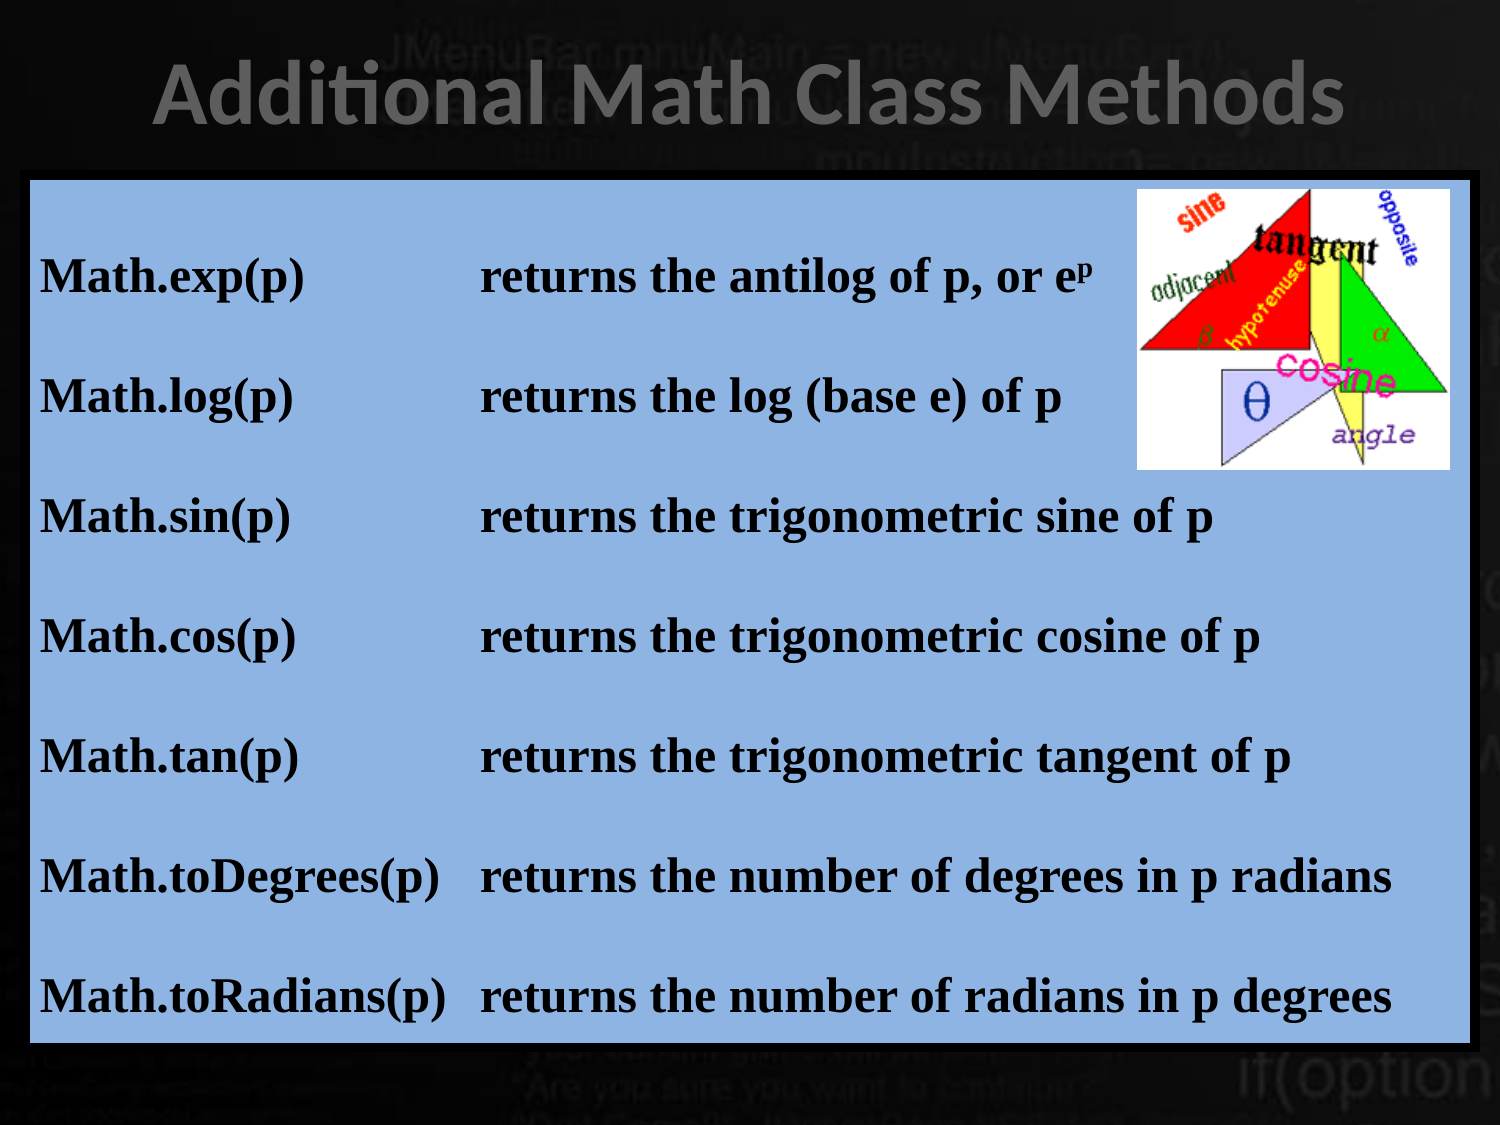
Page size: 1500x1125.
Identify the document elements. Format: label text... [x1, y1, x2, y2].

title Additional Math Class Methods [0, 0, 1500, 175]
picture [1137, 189, 1451, 470]
text_box Math.exp(p) returns the antilog of p, or ep Math.log(p) returns the log (base e) of p Math.sin(p) returns the trigonometric sine of p Math.cos(p) returns the trigonometric cosine of p Math.tan(p) returns the trigonometric tangent of p Math.toDegrees(p) returns the number of degrees in p radians Math.toRadians(p) returns the number of radians in p degrees [24, 174, 1475, 1048]
picture [0, 175, 1500, 1125]
